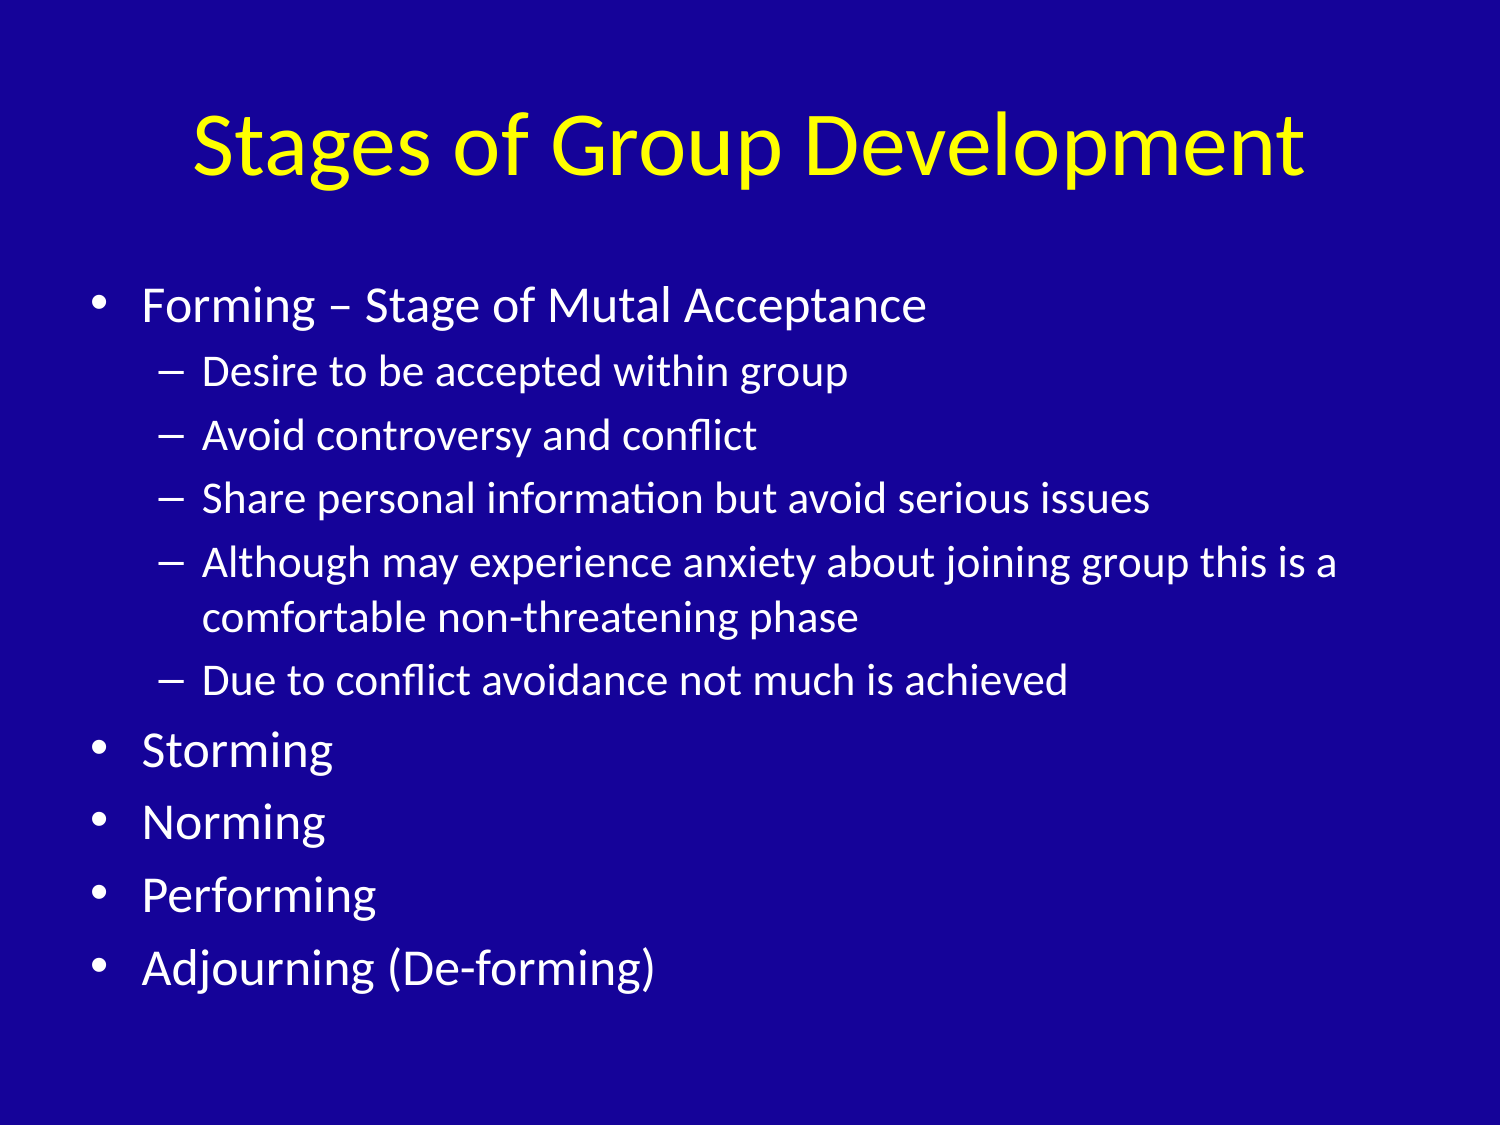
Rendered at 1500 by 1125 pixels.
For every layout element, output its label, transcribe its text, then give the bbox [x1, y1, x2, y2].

title Stages of Group Development [75, 45, 1425, 233]
list Forming – Stage of Mutal Acceptance Desire to be accepted within group Avoid controversy and conflict Share personal information but avoid serious issues Although may experience anxiety about joining group this is a comfortable non-threatening phase Due to conflict avoidance not much is achieved Storming Norming Performing Adjourning (De-forming) [75, 262, 1425, 1005]
